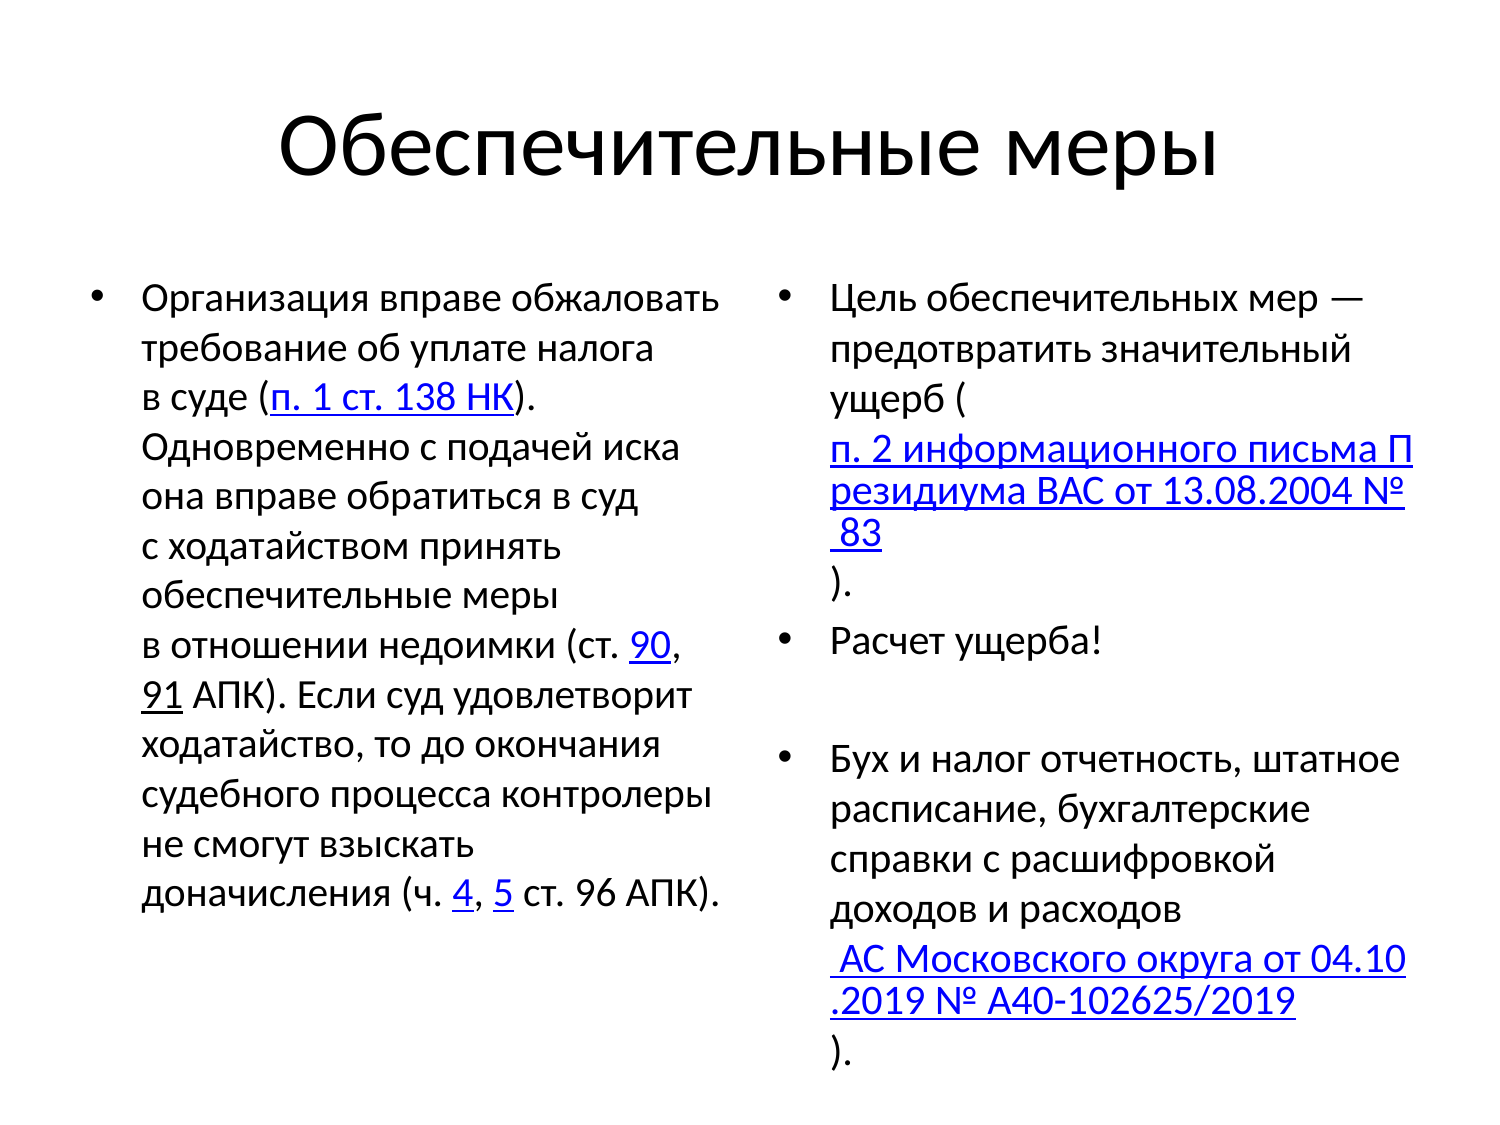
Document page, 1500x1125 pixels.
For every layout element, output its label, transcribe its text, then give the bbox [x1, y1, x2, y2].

list Организация вправе обжаловать требование об уплате налога в суде (п. 1 ст. 138 НК). Одновременно с подачей иска она вправе обратиться в суд с ходатайством принять обеспечительные меры в отношении недоимки (ст. 90, 91 АПК). Если суд удовлетворит ходатайство, то до окончания судебного процесса контролеры не смогут взыскать доначисления (ч. 4, 5 ст. 96 АПК). [75, 262, 738, 1005]
list Цель обеспечительных мер — предотвратить значительный ущерб (п. 2 информационного письма Президиума ВАС от 13.08.2004 № 83). Расчет ущерба! Бух и налог отчетность, штатное расписание, бухгалтерские справки с расшифровкой доходов и расходов АС Московского округа от 04.10.2019 № А40-102625/2019). [762, 262, 1425, 1005]
title Обеспечительные меры [75, 45, 1425, 233]
